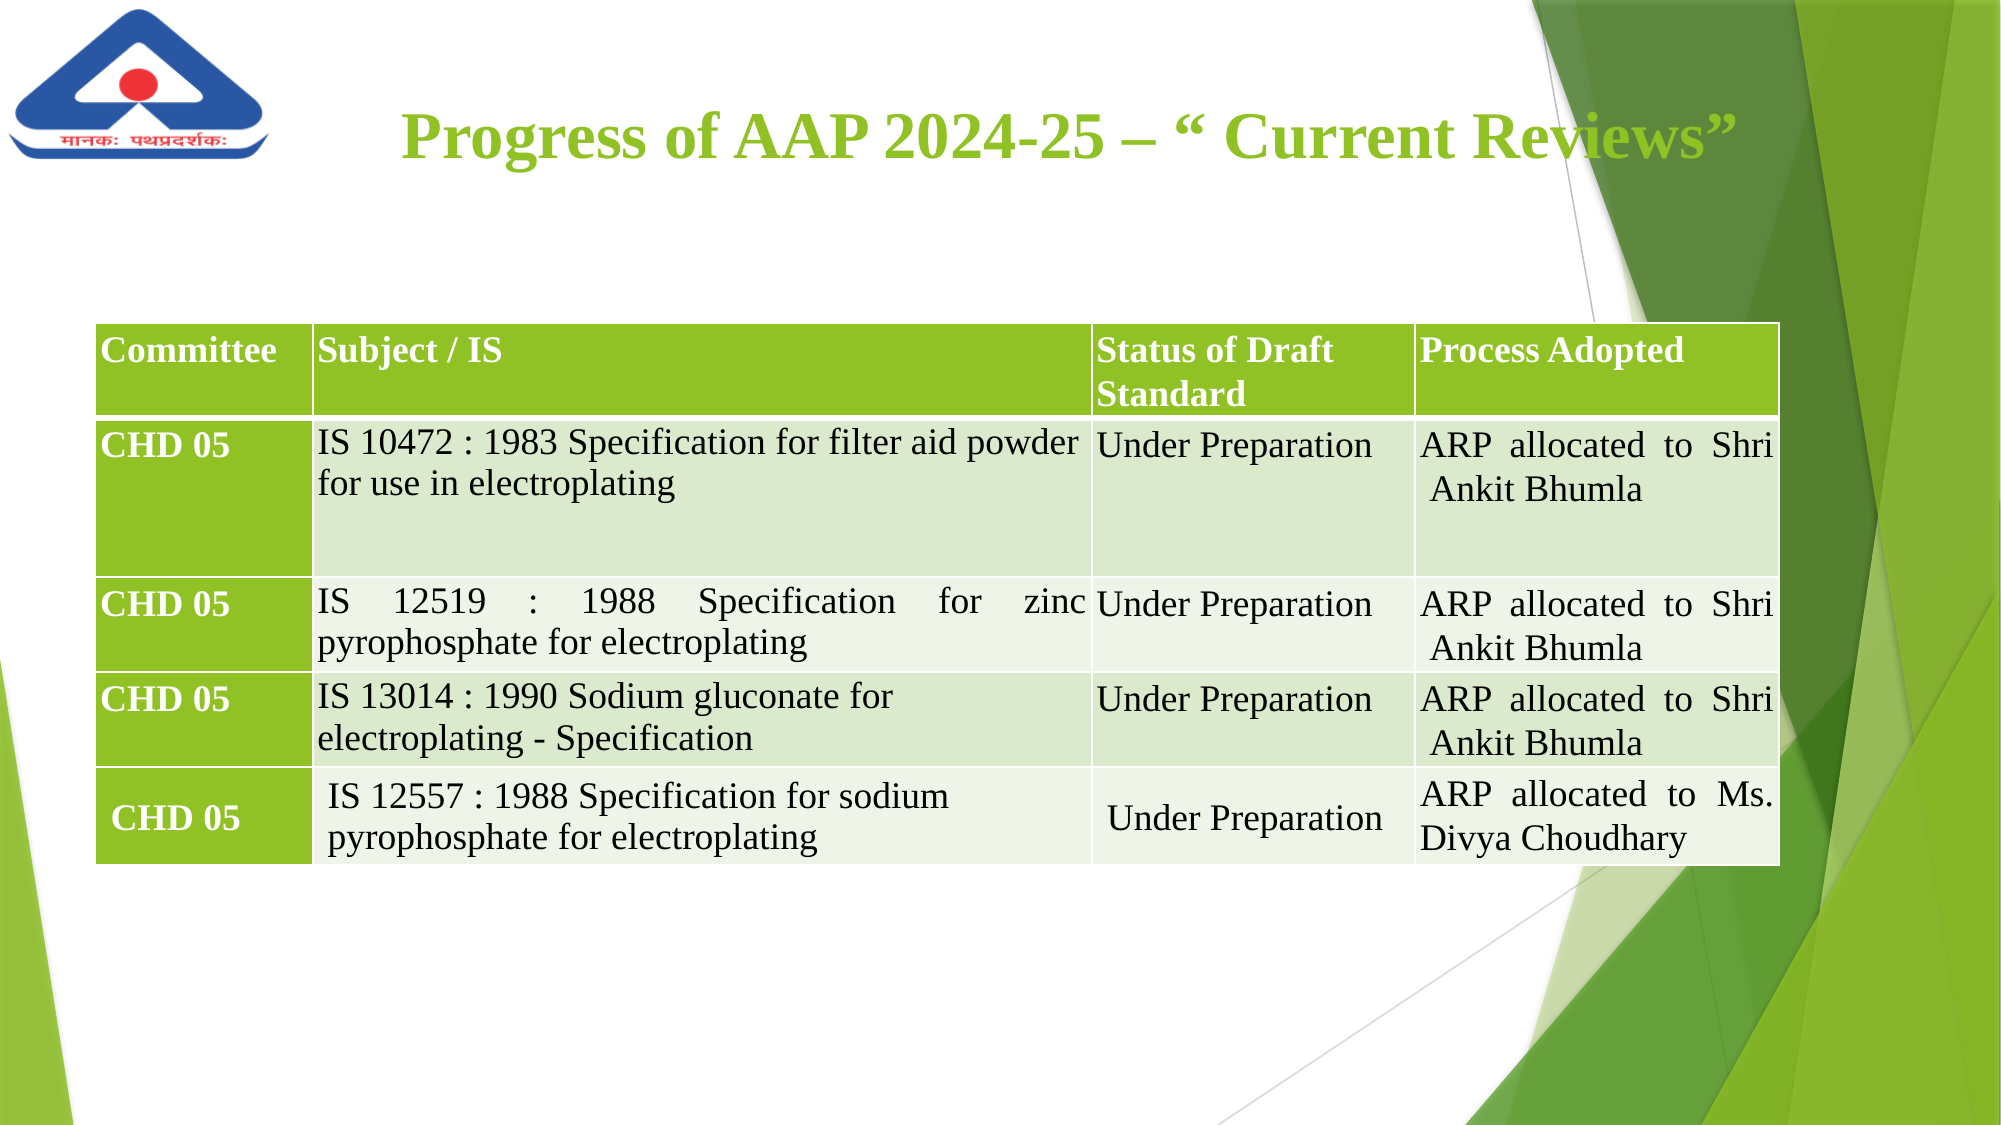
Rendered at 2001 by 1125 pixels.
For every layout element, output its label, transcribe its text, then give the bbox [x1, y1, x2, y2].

table_header Subject / IS [314, 324, 1091, 415]
table_cell CHD 05 [96, 673, 312, 766]
table_cell CHD 05 [96, 421, 312, 576]
table_header Status of Draft Standard [1093, 324, 1414, 415]
table_cell IS 13014 : 1990 Sodium gluconate for electroplating - Specification [314, 673, 1091, 766]
table_cell ARP allocated to Shri Ankit Bhumla [1416, 673, 1778, 766]
table_header Process Adopted [1416, 324, 1778, 415]
table_cell Under Preparation [1093, 673, 1414, 766]
title Progress of AAP 2024-25 – “ Current Reviews” [236, 84, 1907, 301]
table_cell Under Preparation [1093, 768, 1414, 864]
table_cell Under Preparation [1093, 578, 1414, 671]
table_cell IS 12557 : 1988 Specification for sodium pyrophosphate for electroplating [314, 768, 1091, 864]
table_cell IS 12519 : 1988 Specification for zinc pyrophosphate for electroplating [314, 578, 1091, 671]
table_cell ARP allocated to Shri Ankit Bhumla [1416, 421, 1778, 576]
table_cell CHD 05 [96, 768, 312, 864]
table_cell CHD 05 [96, 578, 312, 671]
table_cell Under Preparation [1093, 421, 1414, 576]
picture [0, 2, 275, 167]
table_cell ARP allocated to Ms. Divya Choudhary [1416, 768, 1778, 864]
table_header Committee [96, 324, 312, 415]
table_cell IS 10472 : 1983 Specification for filter aid powder for use in electroplating [314, 421, 1091, 576]
table_cell ARP allocated to Shri Ankit Bhumla [1416, 578, 1778, 671]
